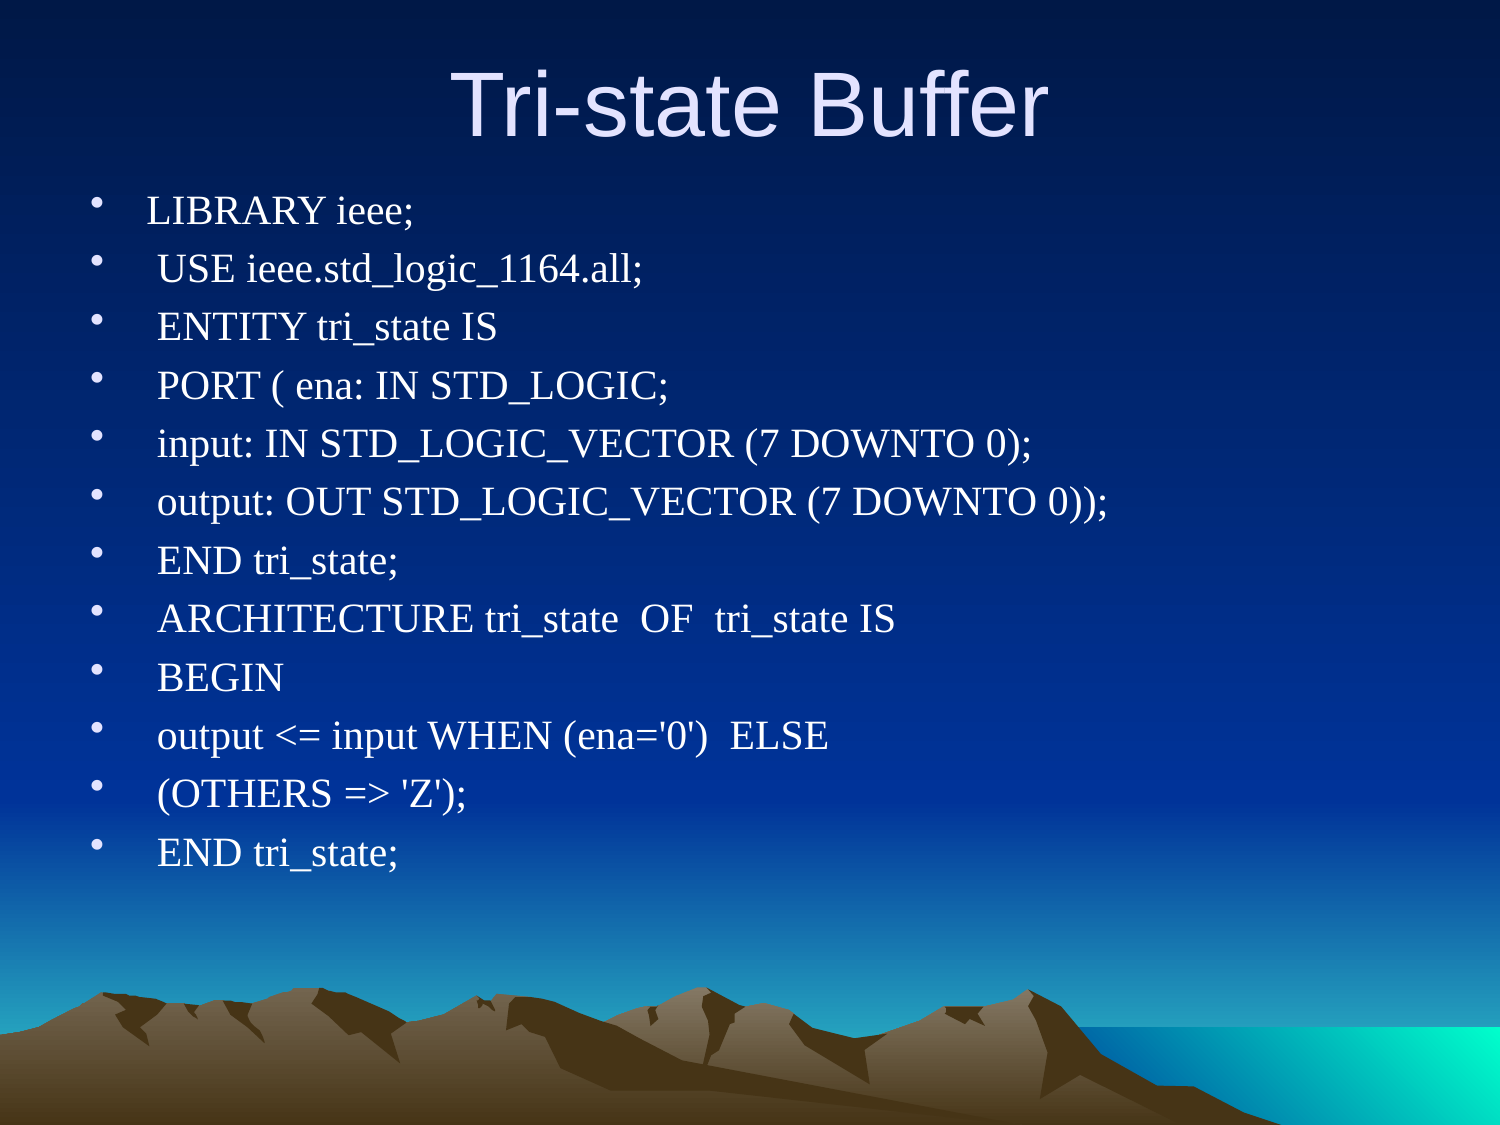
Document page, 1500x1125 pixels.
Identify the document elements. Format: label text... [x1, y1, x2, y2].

title Tri-state Buffer [75, 37, 1425, 163]
list LIBRARY ieee; USE ieee.std_logic_1164.all; ENTITY tri_state IS PORT ( ena: IN STD_LOGIC; input: IN STD_LOGIC_VECTOR (7 DOWNTO 0); output: OUT STD_LOGIC_VECTOR (7 DOWNTO 0)); END tri_state; ARCHITECTURE tri_state OF tri_state IS BEGIN output <= input WHEN (ena='0') ELSE (OTHERS => 'Z'); END tri_state; [75, 174, 1425, 1000]
